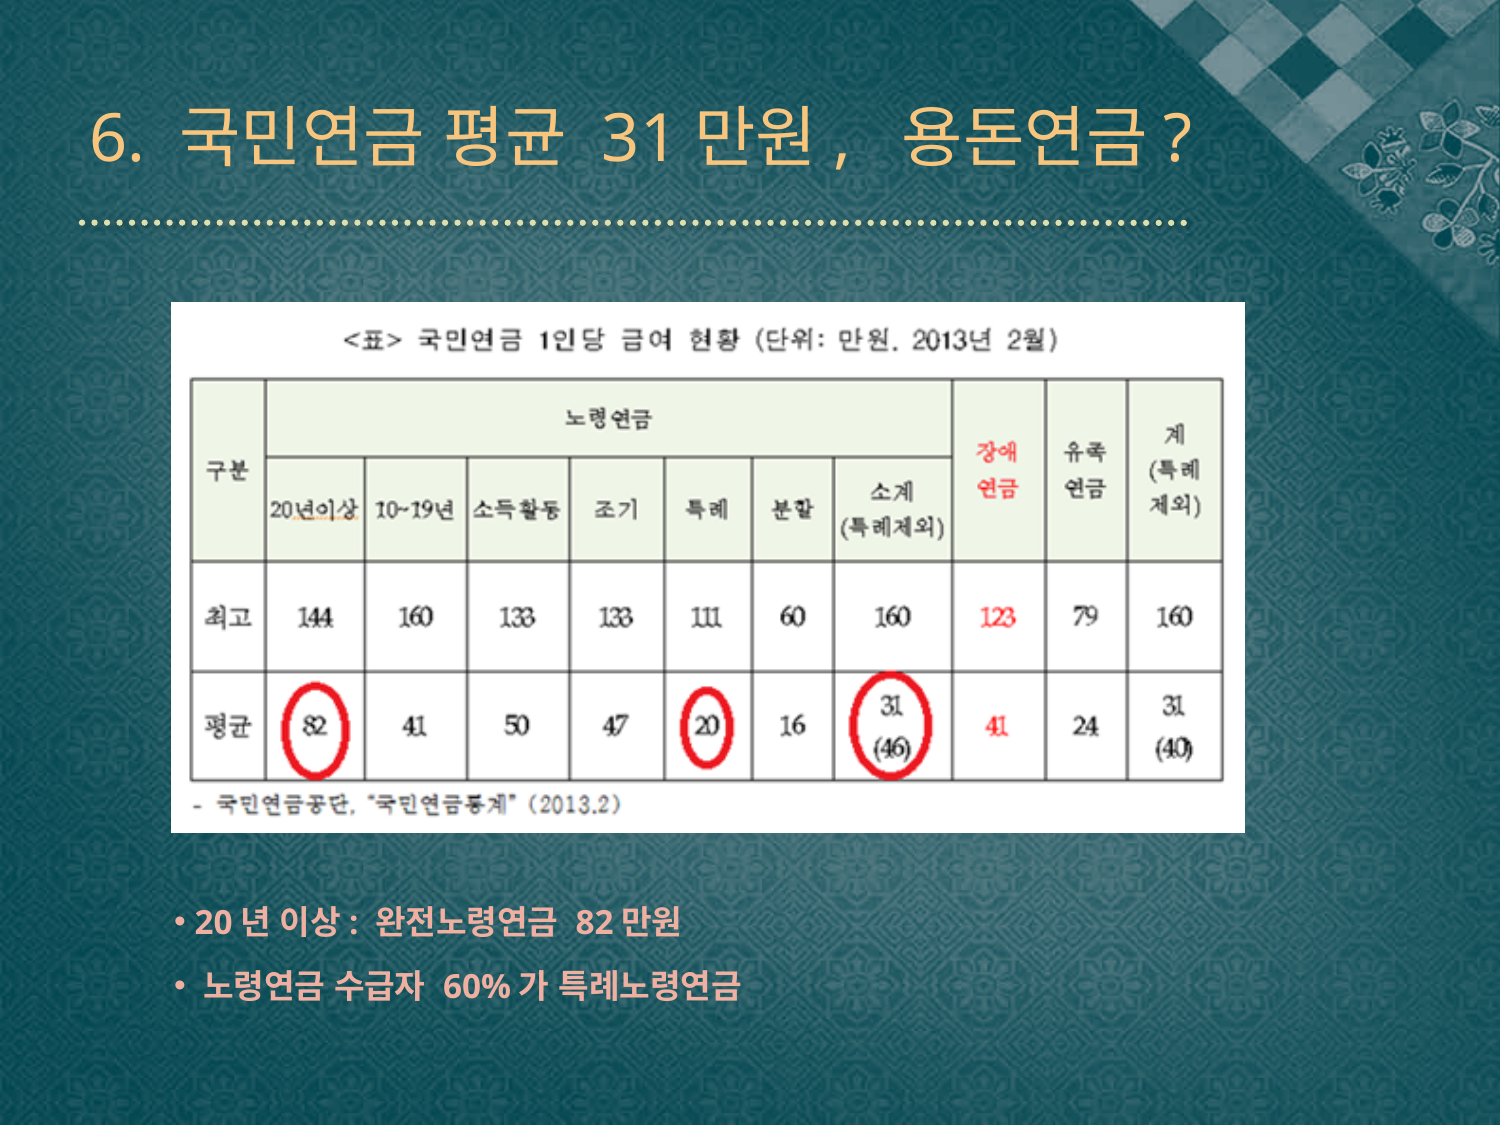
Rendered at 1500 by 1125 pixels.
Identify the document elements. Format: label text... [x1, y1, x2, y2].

title 6. 국민연금 평균 31만원, 용돈연금? [75, 58, 1447, 211]
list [171, 302, 1245, 833]
text_box 20년 이상: 완전노령연금 82만원 노령연금 수급자 60%가 특례노령연금 [159, 869, 1412, 1012]
